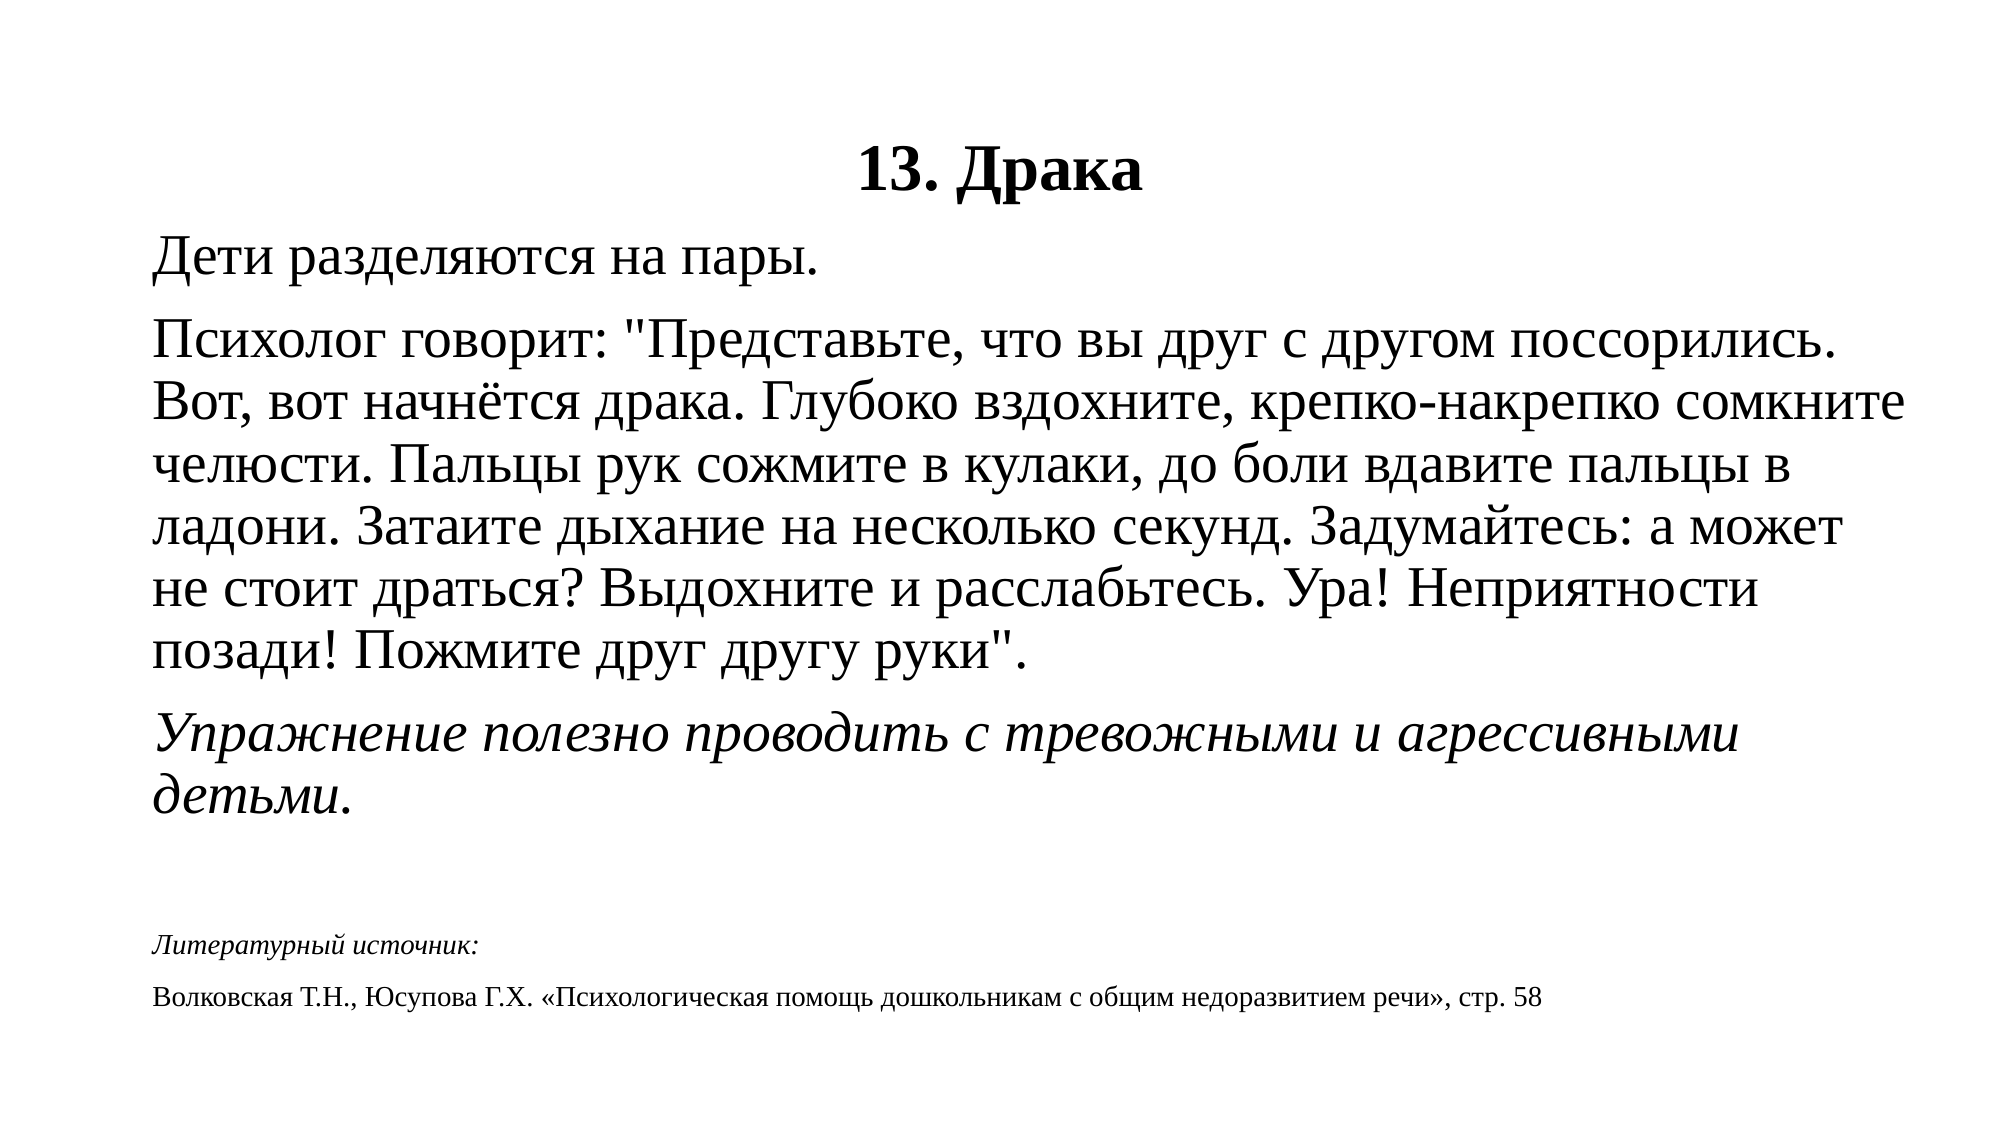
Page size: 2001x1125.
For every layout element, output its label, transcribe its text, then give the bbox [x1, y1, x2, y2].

title 13. Драка [137, 59, 1863, 217]
list Дети разделяются на пары. Психолог говорит: "Представьте, что вы друг с другом поссорились. Вот, вот начнётся драка. Глубоко вздохните, крепко-накрепко сомкните челюсти. Пальцы рук сожмите в кулаки, до боли вдавите пальцы в ладони. Затаите дыхание на несколько секунд. Задумайтесь: а может не стоит драться? Выдохните и расслабьтесь. Ура! Неприятности позади! Пожмите друг другу руки". Упражнение полезно проводить с тревожными и агрессивными детьми. Литературный источник: Волковская Т.Н., Юсупова Г.Х. «Психологическая помощь дошкольникам с общим недоразвитием речи», стр. 58 [137, 217, 1926, 1023]
